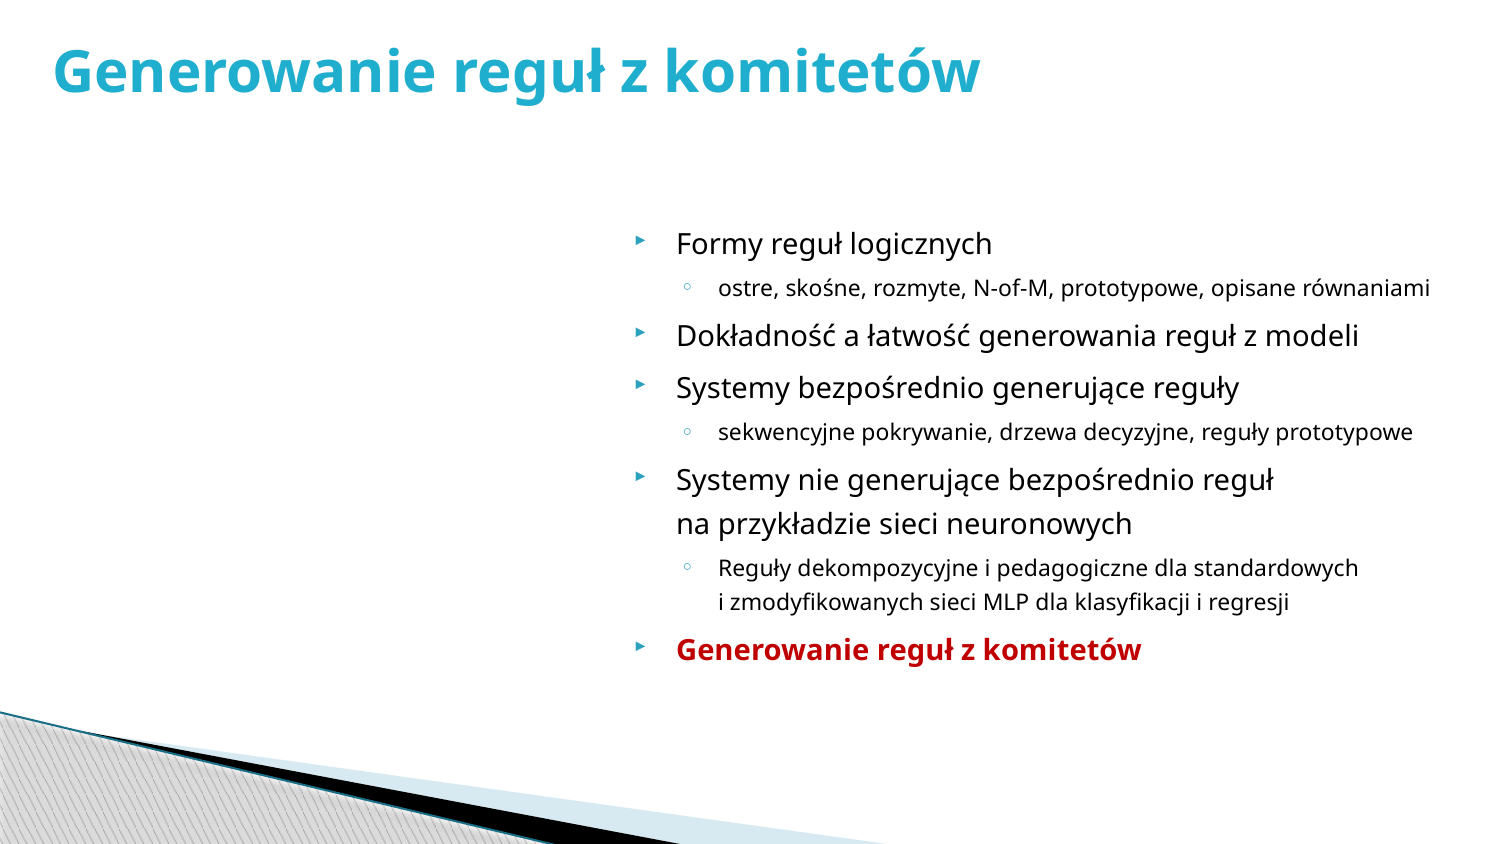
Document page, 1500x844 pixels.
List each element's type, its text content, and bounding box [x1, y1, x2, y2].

title Generowanie reguł z komitetów [37, 0, 1476, 138]
text_box Formy reguł logicznych ostre, skośne, rozmyte, N-of-M, prototypowe, opisane równaniami Dokładność a łatwość generowania reguł z modeli Systemy bezpośrednio generujące reguły sekwencyjne pokrywanie, drzewa decyzyjne, reguły prototypowe Systemy nie generujące bezpośrednio reguł na przykładzie sieci neuronowych Reguły dekompozycyjne i pedagogiczne dla standardowych i zmodyfikowanych sieci MLP dla klasyfikacji i regresji Generowanie reguł z komitetów [601, 209, 1492, 735]
